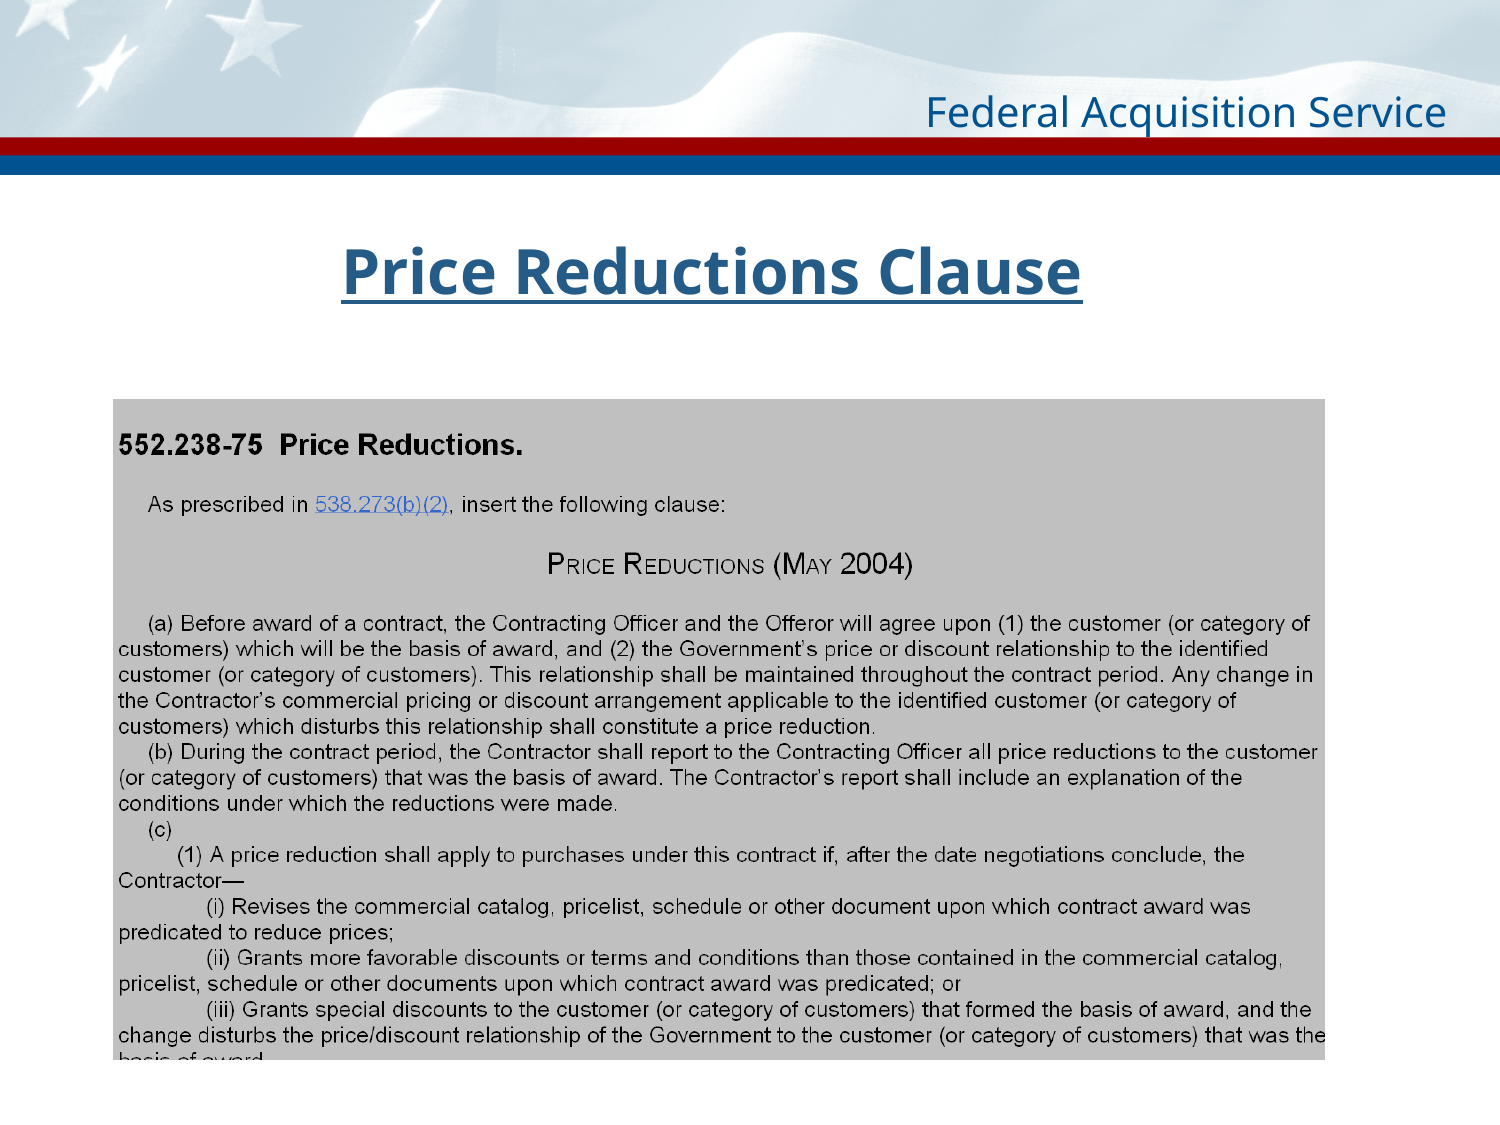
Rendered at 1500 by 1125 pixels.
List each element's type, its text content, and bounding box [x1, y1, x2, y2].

picture [1133, 107, 1145, 124]
picture [112, 399, 1326, 1060]
title Price Reductions Clause [74, 224, 1350, 317]
picture [0, 0, 1500, 137]
